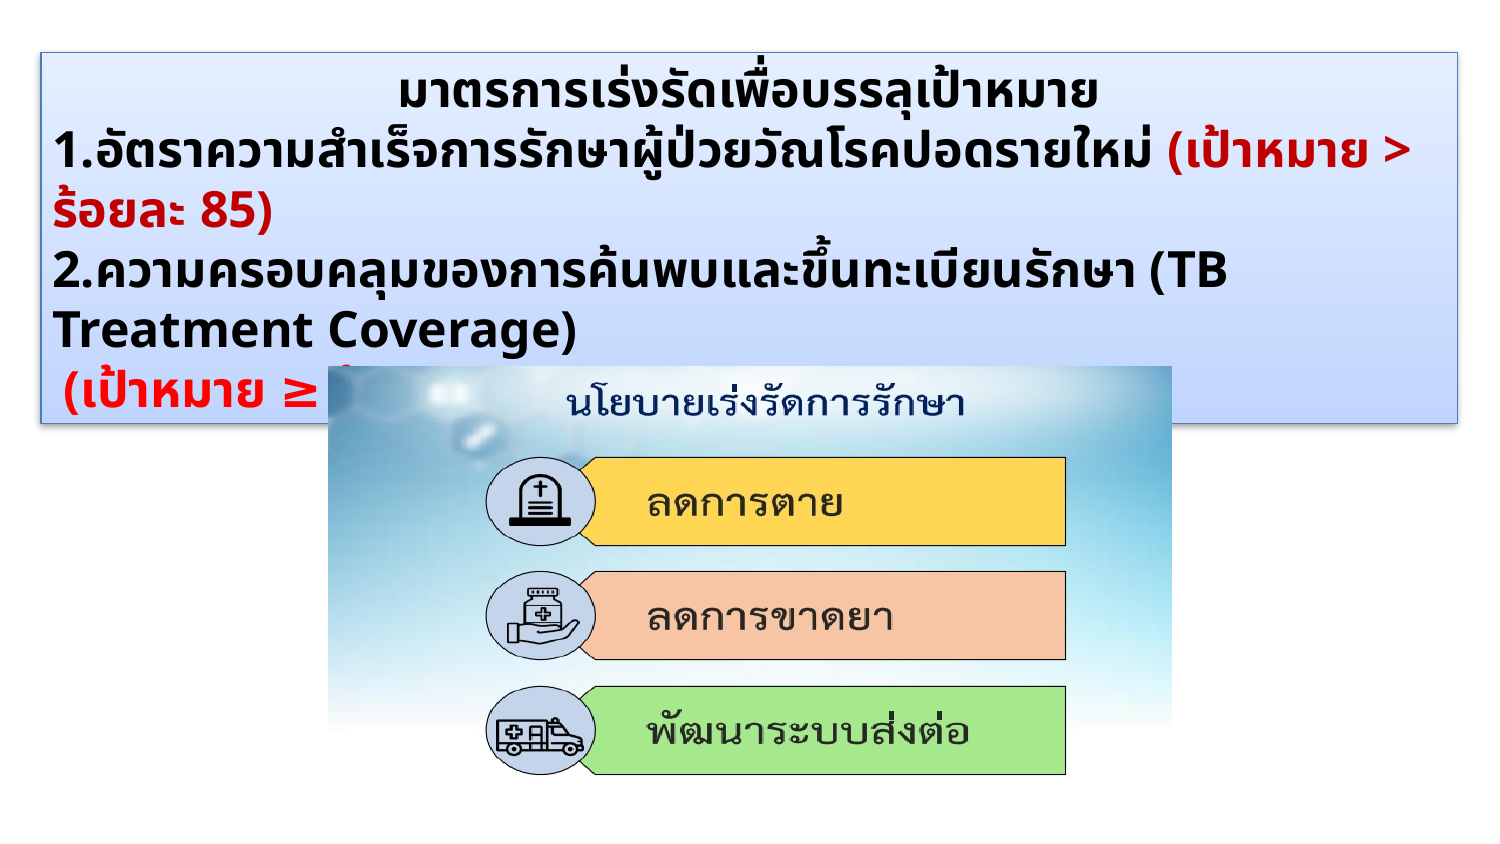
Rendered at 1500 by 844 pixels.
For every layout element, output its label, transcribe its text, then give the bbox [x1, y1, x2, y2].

picture [327, 366, 1173, 810]
text_box มาตรการเร่งรัดเพื่อบรรลุเป้าหมาย 1.อัตราความสำเร็จการรักษาผู้ป่วยวัณโรคปอดรายใหม่ (เป้าหมาย > ร้อยละ 85) 2.ความครอบคลุมของการค้นพบและขึ้นทะเบียนรักษา (TB Treatment Coverage) (เป้าหมาย ≥ ร้อยละ82.5) [40, 52, 1458, 424]
